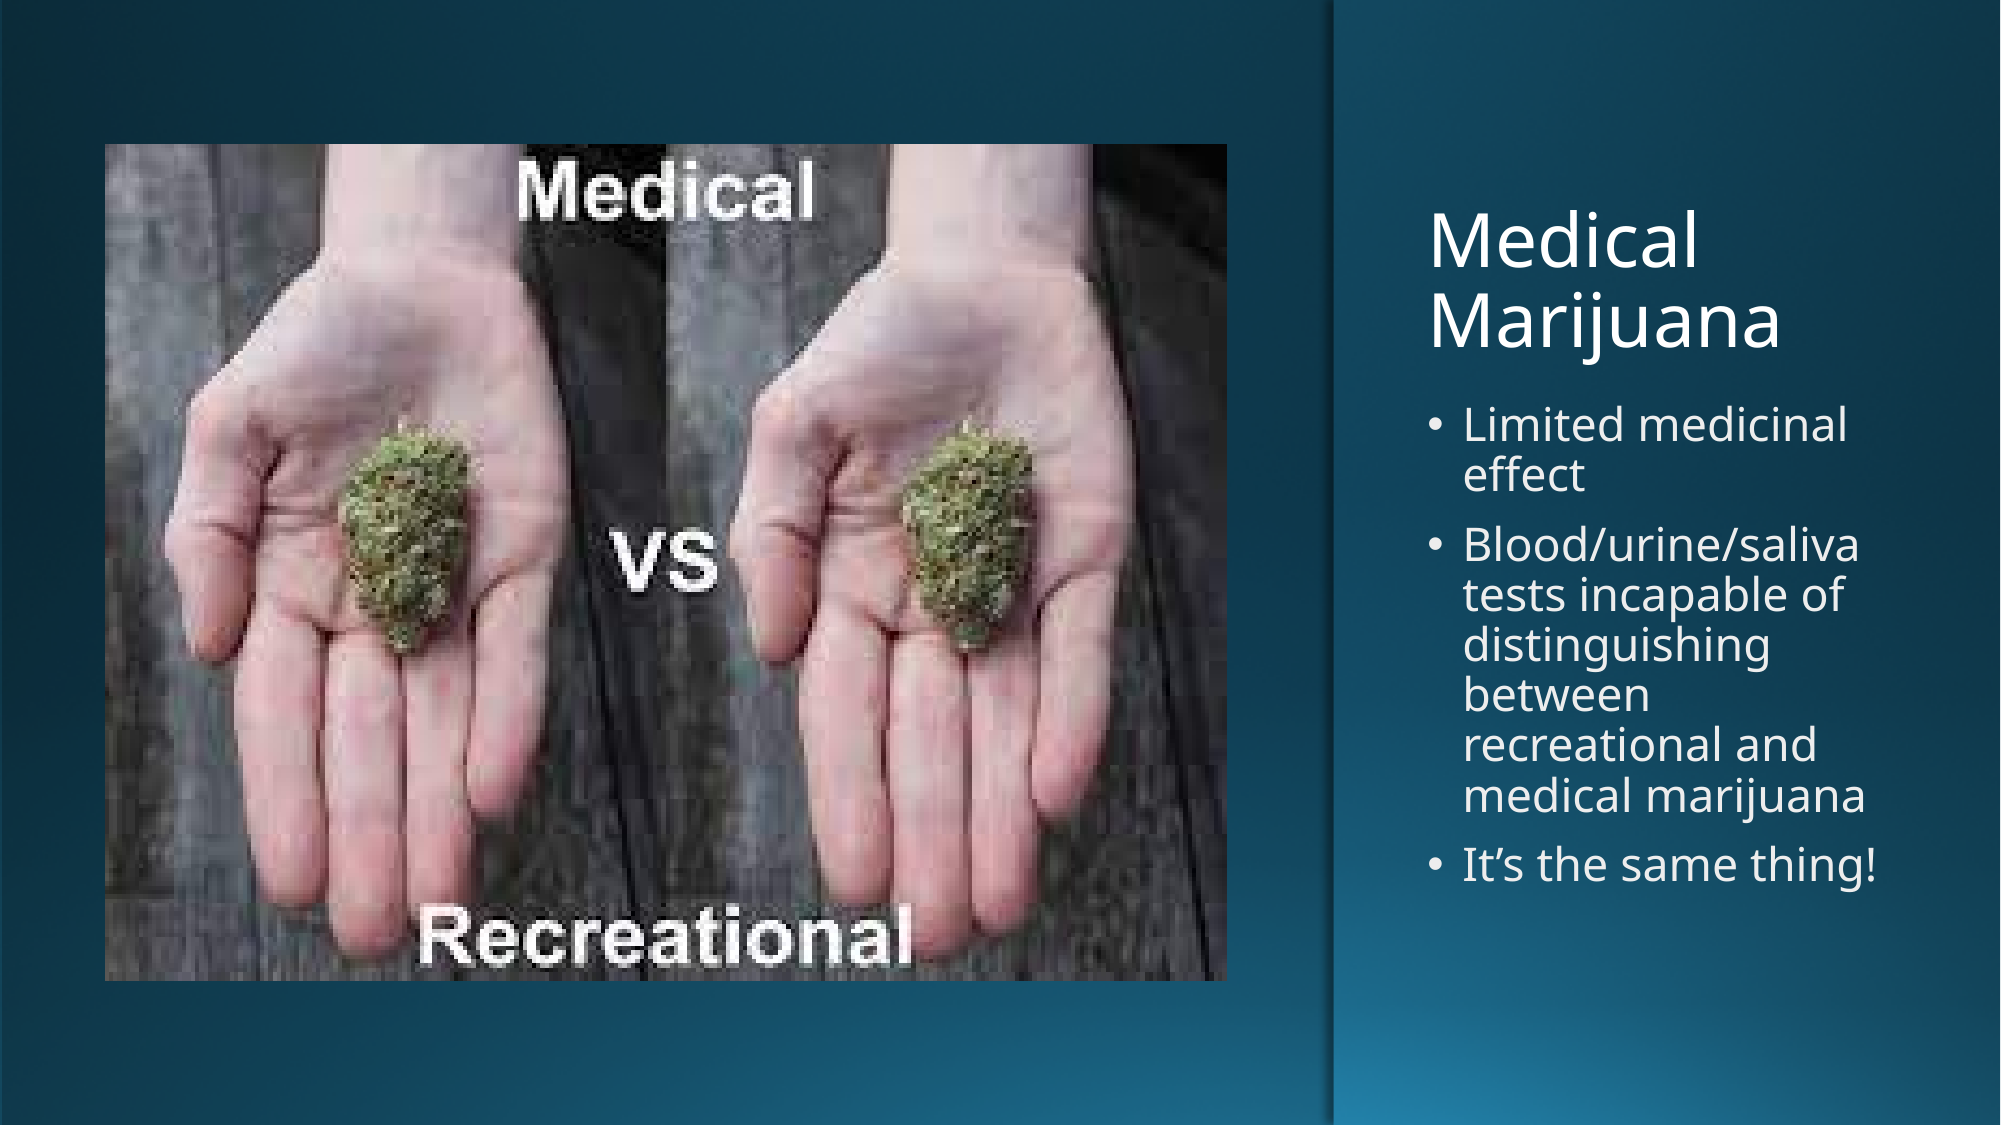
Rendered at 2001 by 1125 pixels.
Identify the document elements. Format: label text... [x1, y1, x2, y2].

title Medical Marijuana [1412, 105, 1896, 372]
text_box [1, 0, 1321, 1125]
picture [104, 143, 1227, 982]
list Limited medicinal effect Blood/urine/saliva tests incapable of distinguishing between recreational and medical marijuana It’s the same thing! [1412, 394, 1896, 1014]
text_box [1332, 0, 2000, 1125]
